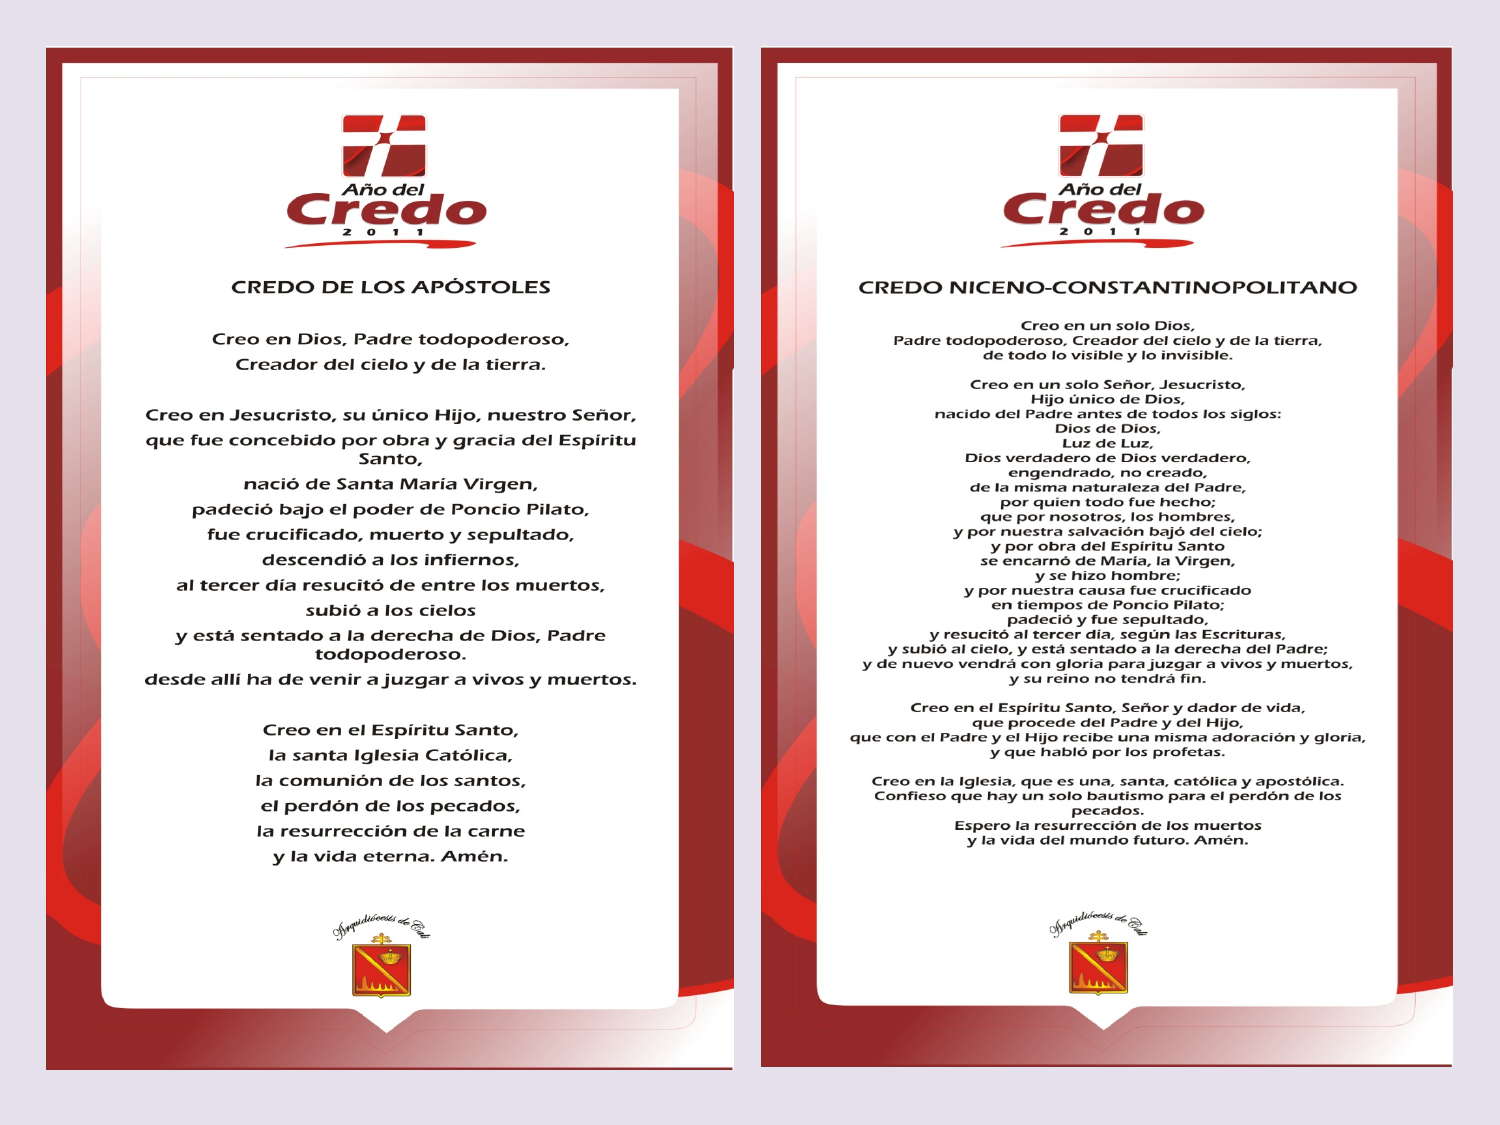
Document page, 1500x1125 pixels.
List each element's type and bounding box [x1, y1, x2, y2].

picture [761, 46, 1453, 1067]
picture [46, 46, 735, 1070]
